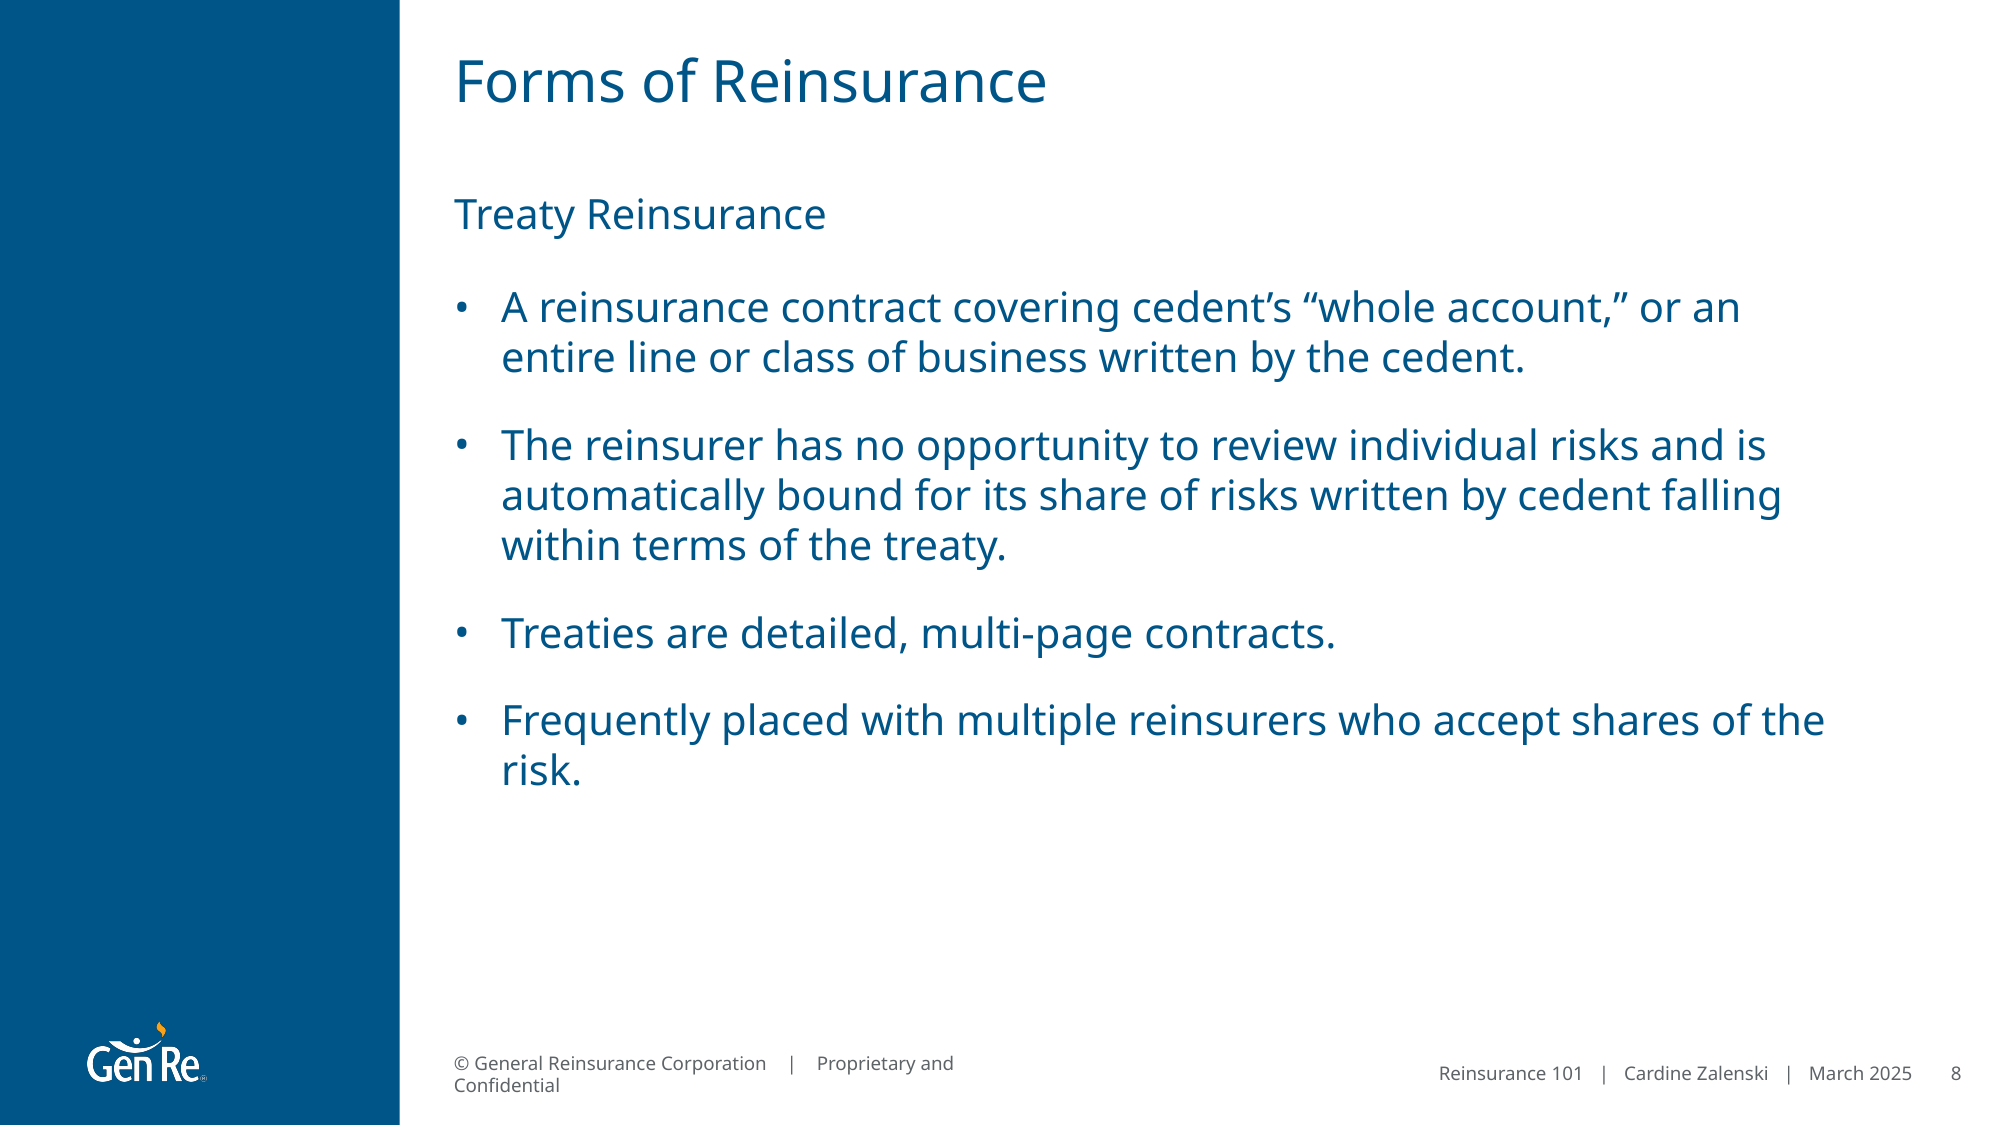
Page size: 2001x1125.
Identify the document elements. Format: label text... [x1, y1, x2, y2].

footer Reinsurance 101 | Cardine Zalenski | March 2025 [1012, 1059, 1912, 1088]
list A reinsurance contract covering cedent’s “whole account,” or an entire line or class of business written by the cedent. The reinsurer has no opportunity to review individual risks and is automatically bound for its share of risks written by cedent falling within terms of the treaty. Treaties are detailed, multi-page contracts. Frequently placed with multiple reinsurers who accept shares of the risk. [454, 281, 1913, 919]
slide_number 8 [1912, 1059, 2000, 1088]
picture [87, 1021, 207, 1082]
list Treaty Reinsurance [454, 187, 1913, 238]
title Forms of Reinsurance [454, 43, 1913, 186]
